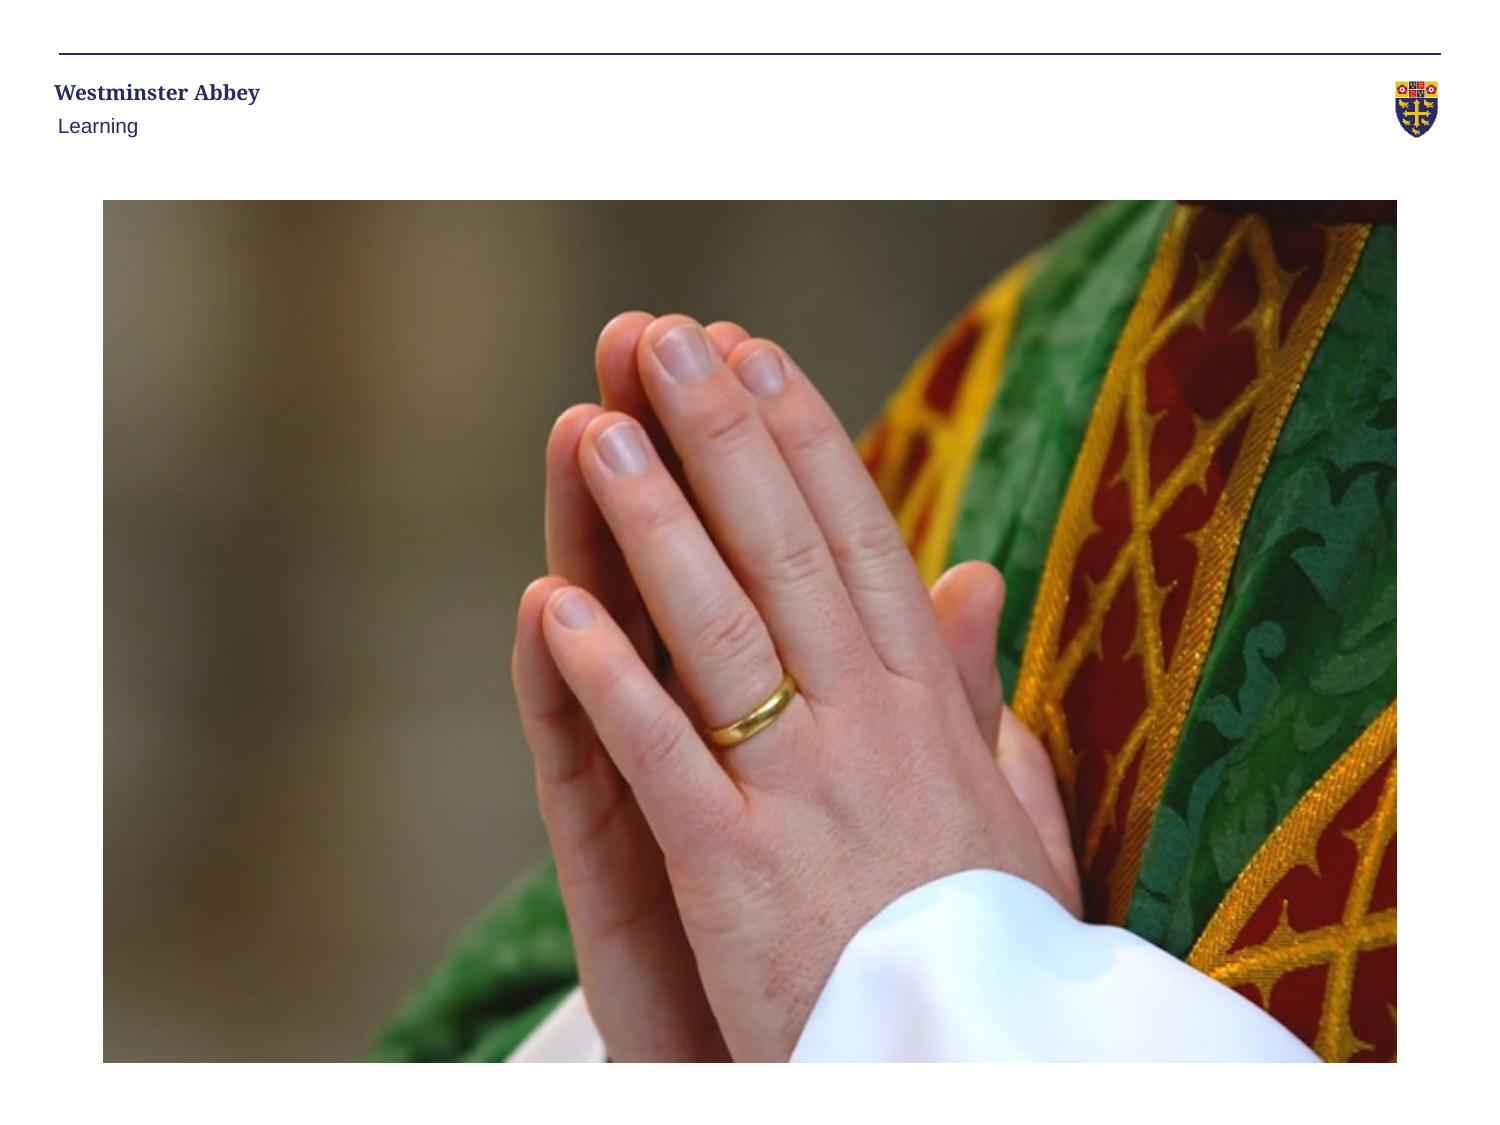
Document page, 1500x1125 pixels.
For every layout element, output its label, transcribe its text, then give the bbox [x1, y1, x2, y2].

picture [103, 200, 1397, 1063]
text_box Learning [43, 105, 1036, 134]
picture [1395, 81, 1438, 138]
